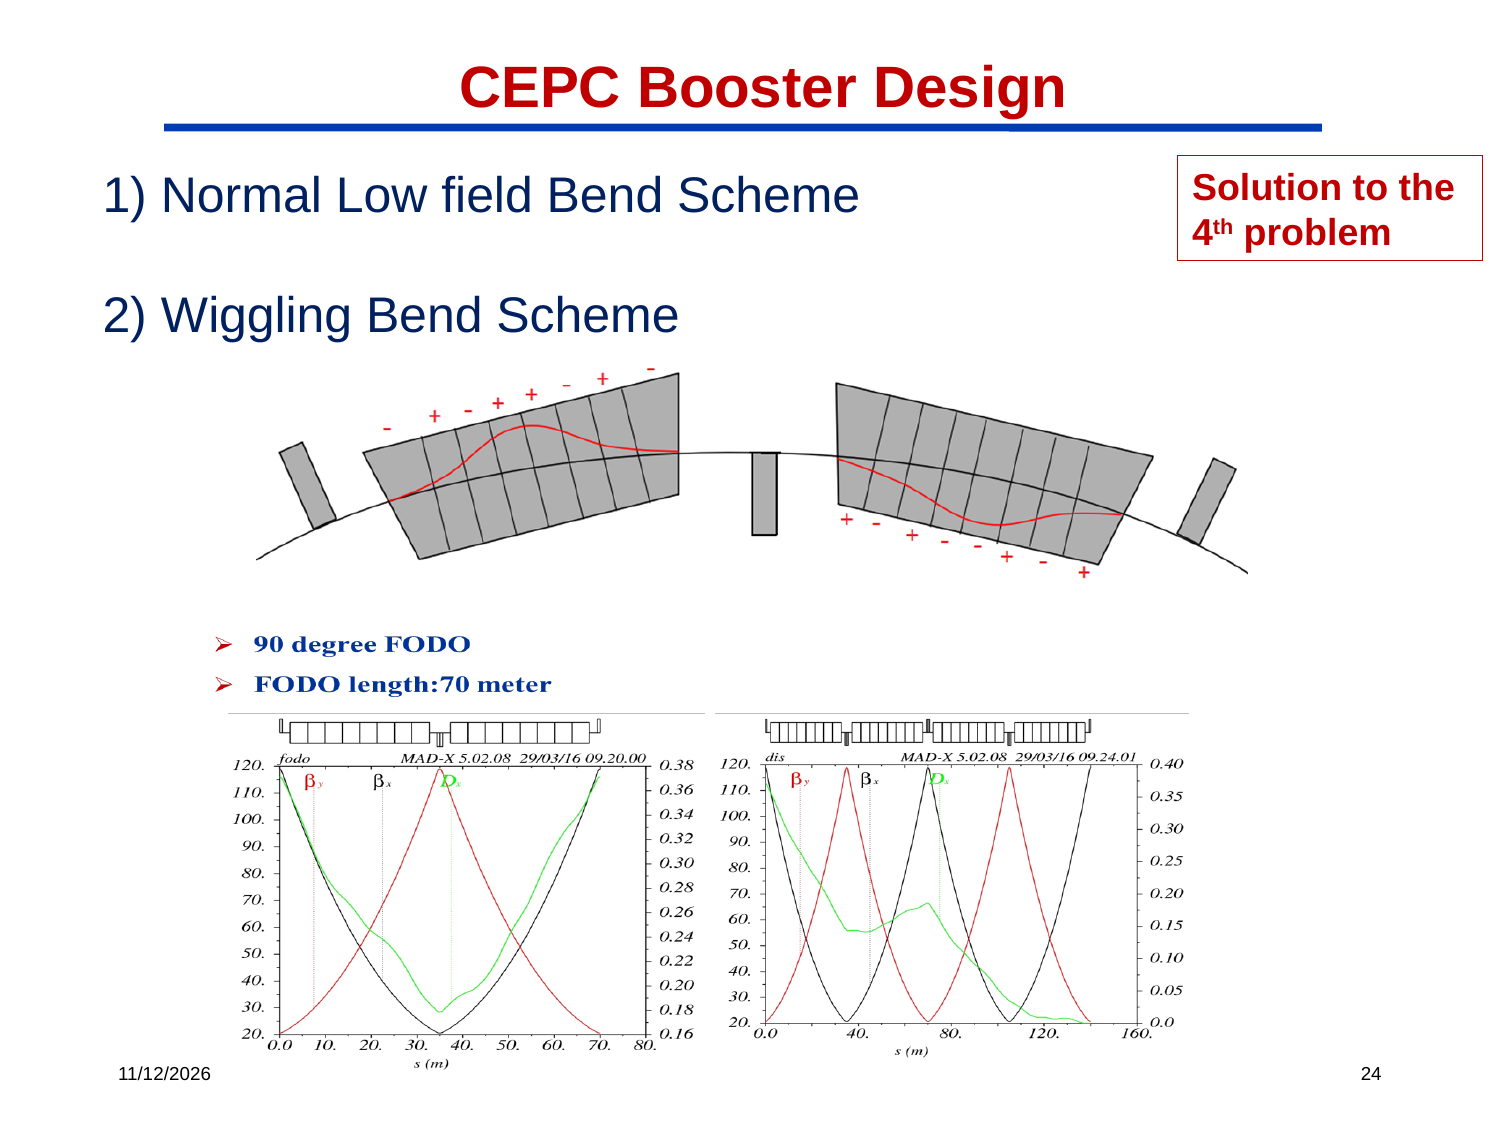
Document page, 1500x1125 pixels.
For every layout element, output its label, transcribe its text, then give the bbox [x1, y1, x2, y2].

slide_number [103, 1042, 441, 1103]
text_box Solution to the 4th problem [1177, 155, 1483, 261]
title CEPC Booster Design [88, 31, 1439, 147]
text_box 1) Normal Low field Bend Scheme 2) Wiggling Bend Scheme [59, 155, 876, 411]
picture [255, 348, 1249, 612]
picture [197, 621, 1264, 1077]
slide_number 24 [1059, 1042, 1397, 1103]
